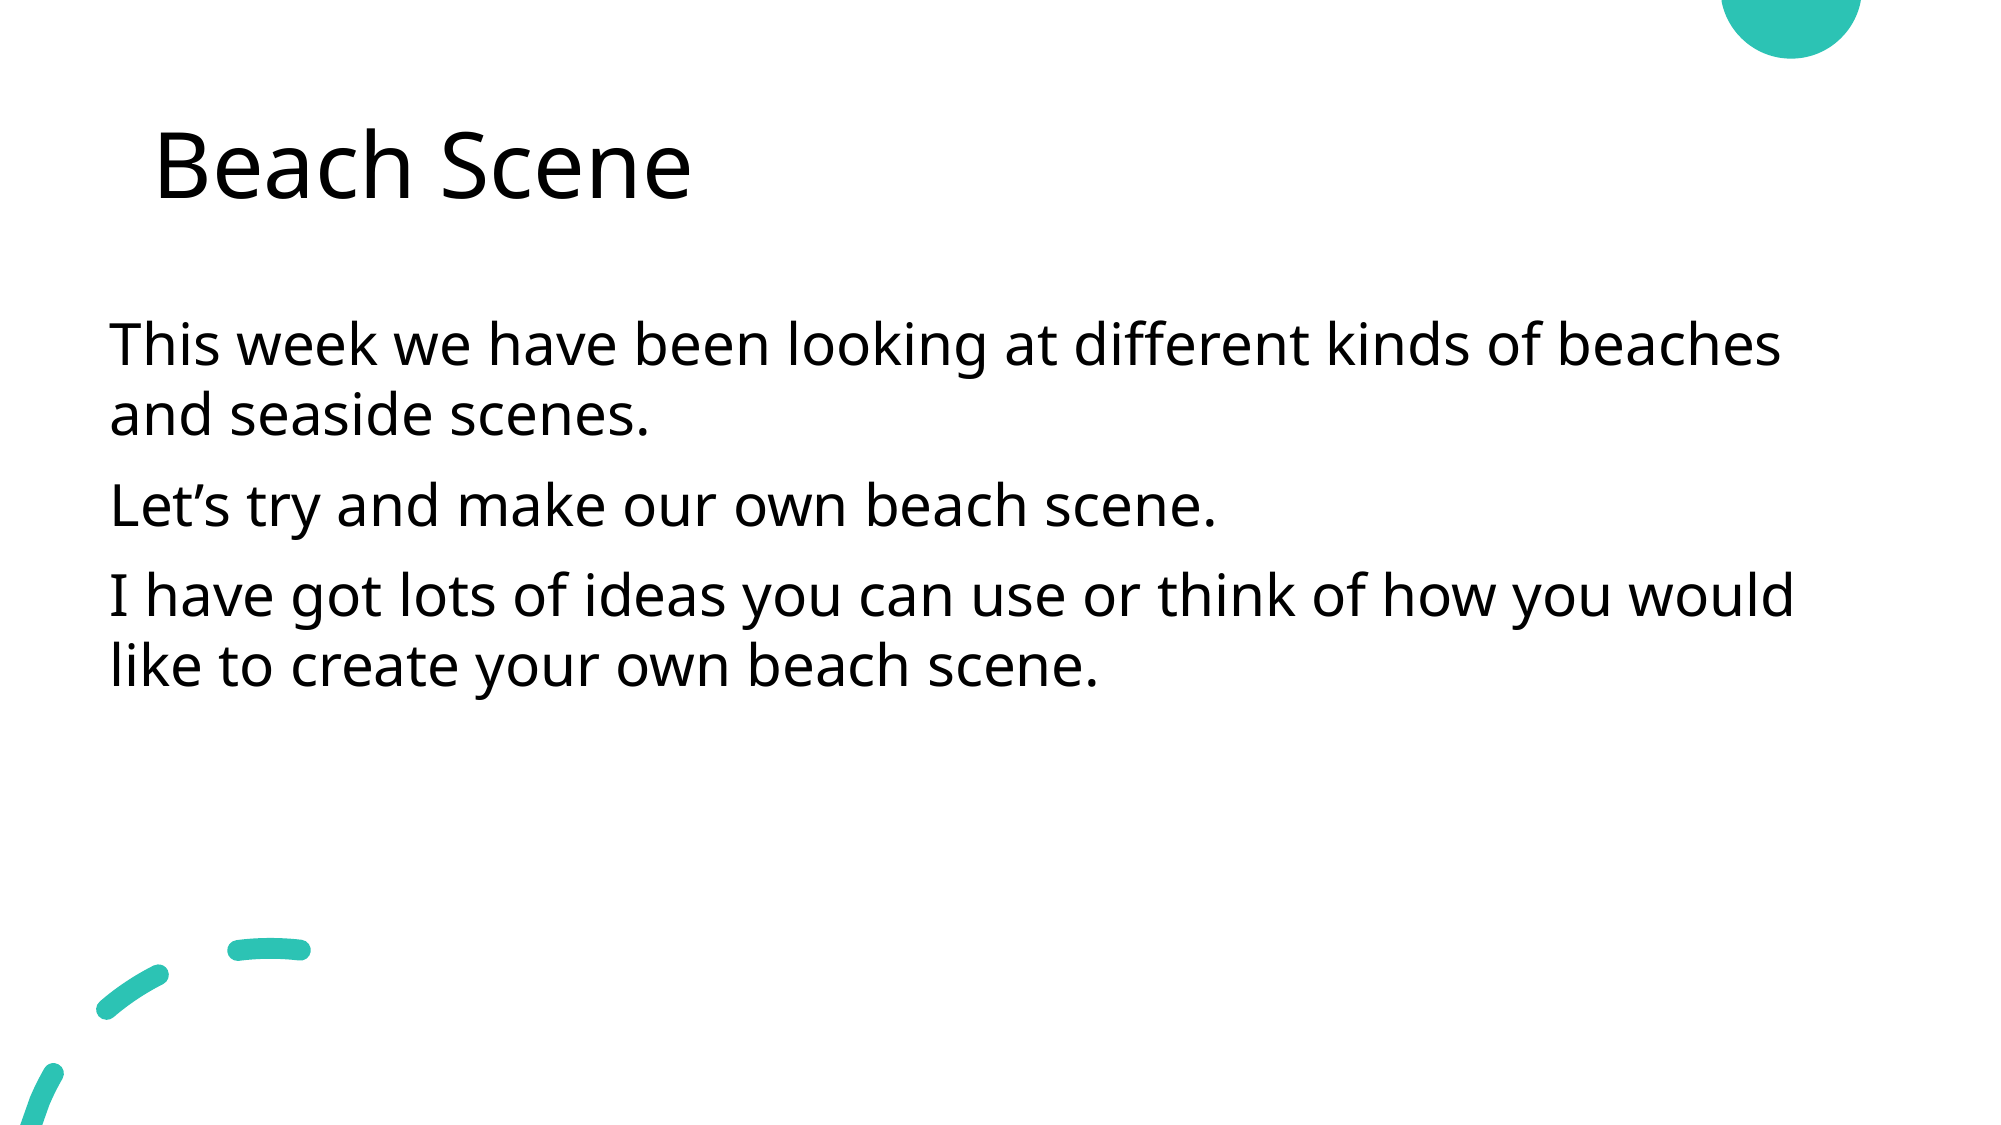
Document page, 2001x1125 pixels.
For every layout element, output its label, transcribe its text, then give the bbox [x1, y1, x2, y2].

title Beach Scene [137, 59, 1863, 278]
list This week we have been looking at different kinds of beaches and seaside scenes. Let’s try and make our own beach scene. I have got lots of ideas you can use or think of how you would like to create your own beach scene. [94, 299, 1863, 1009]
